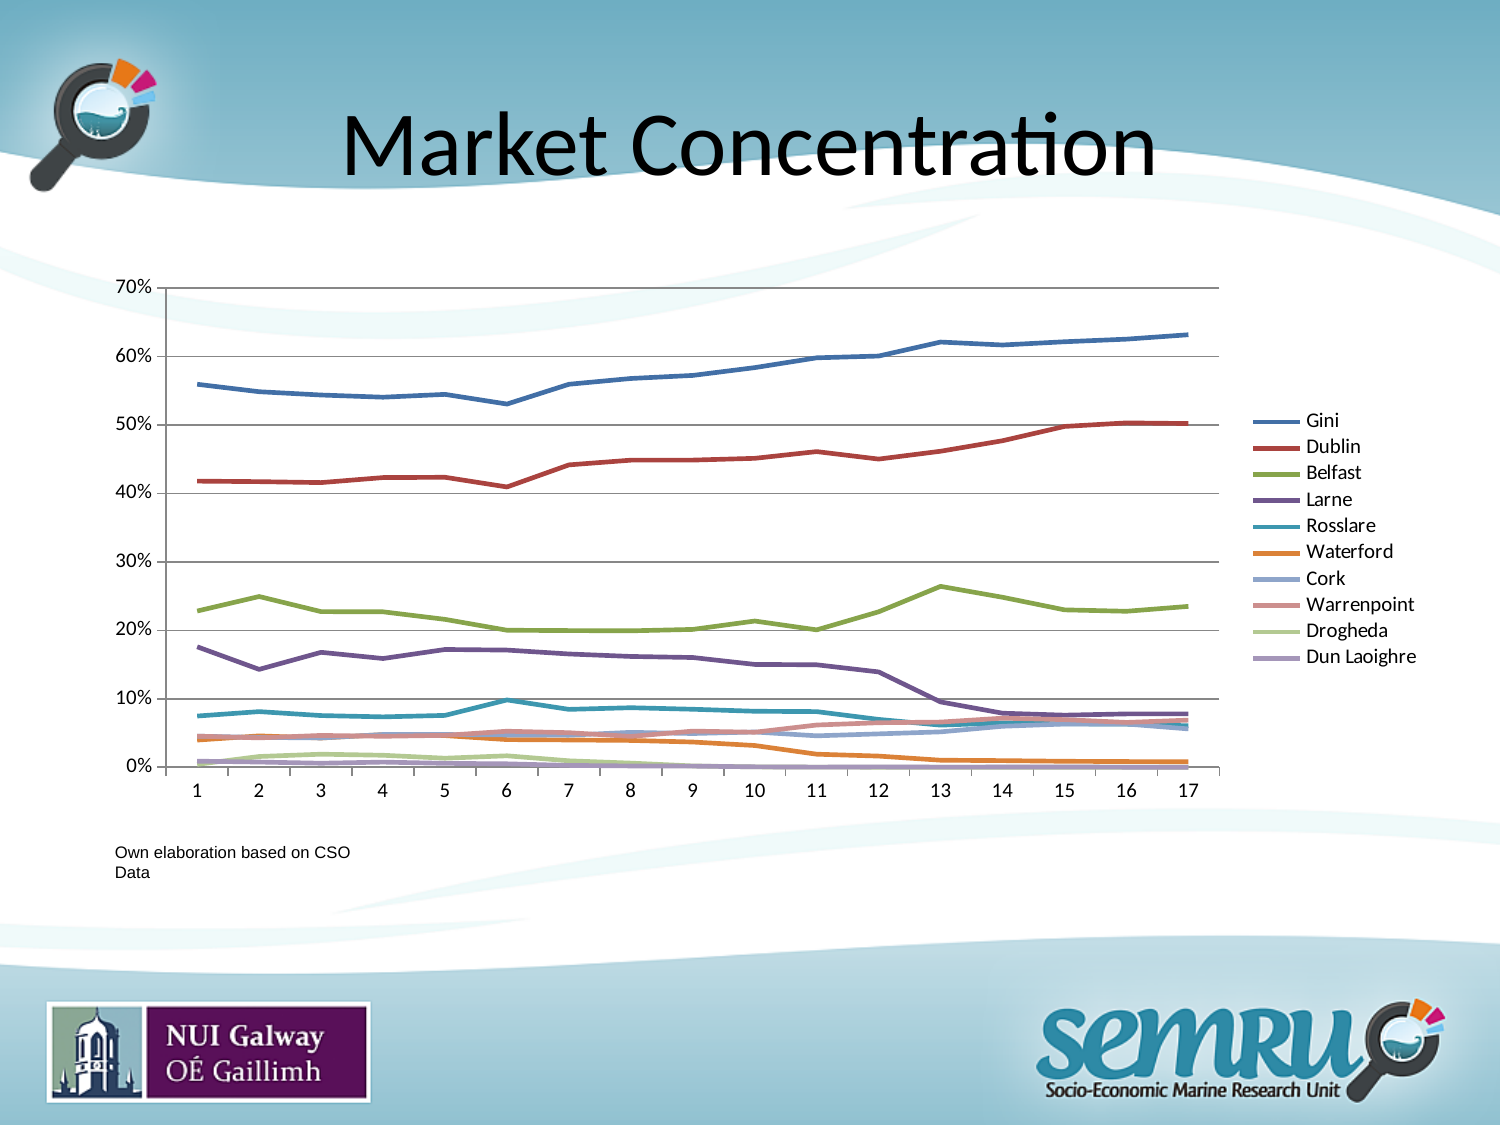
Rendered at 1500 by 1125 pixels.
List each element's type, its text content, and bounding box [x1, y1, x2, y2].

title Market Concentration [74, 44, 1426, 233]
text_box Own elaboration based on CSO Data [100, 834, 372, 889]
chart [88, 266, 1436, 814]
picture [0, 0, 1500, 1125]
